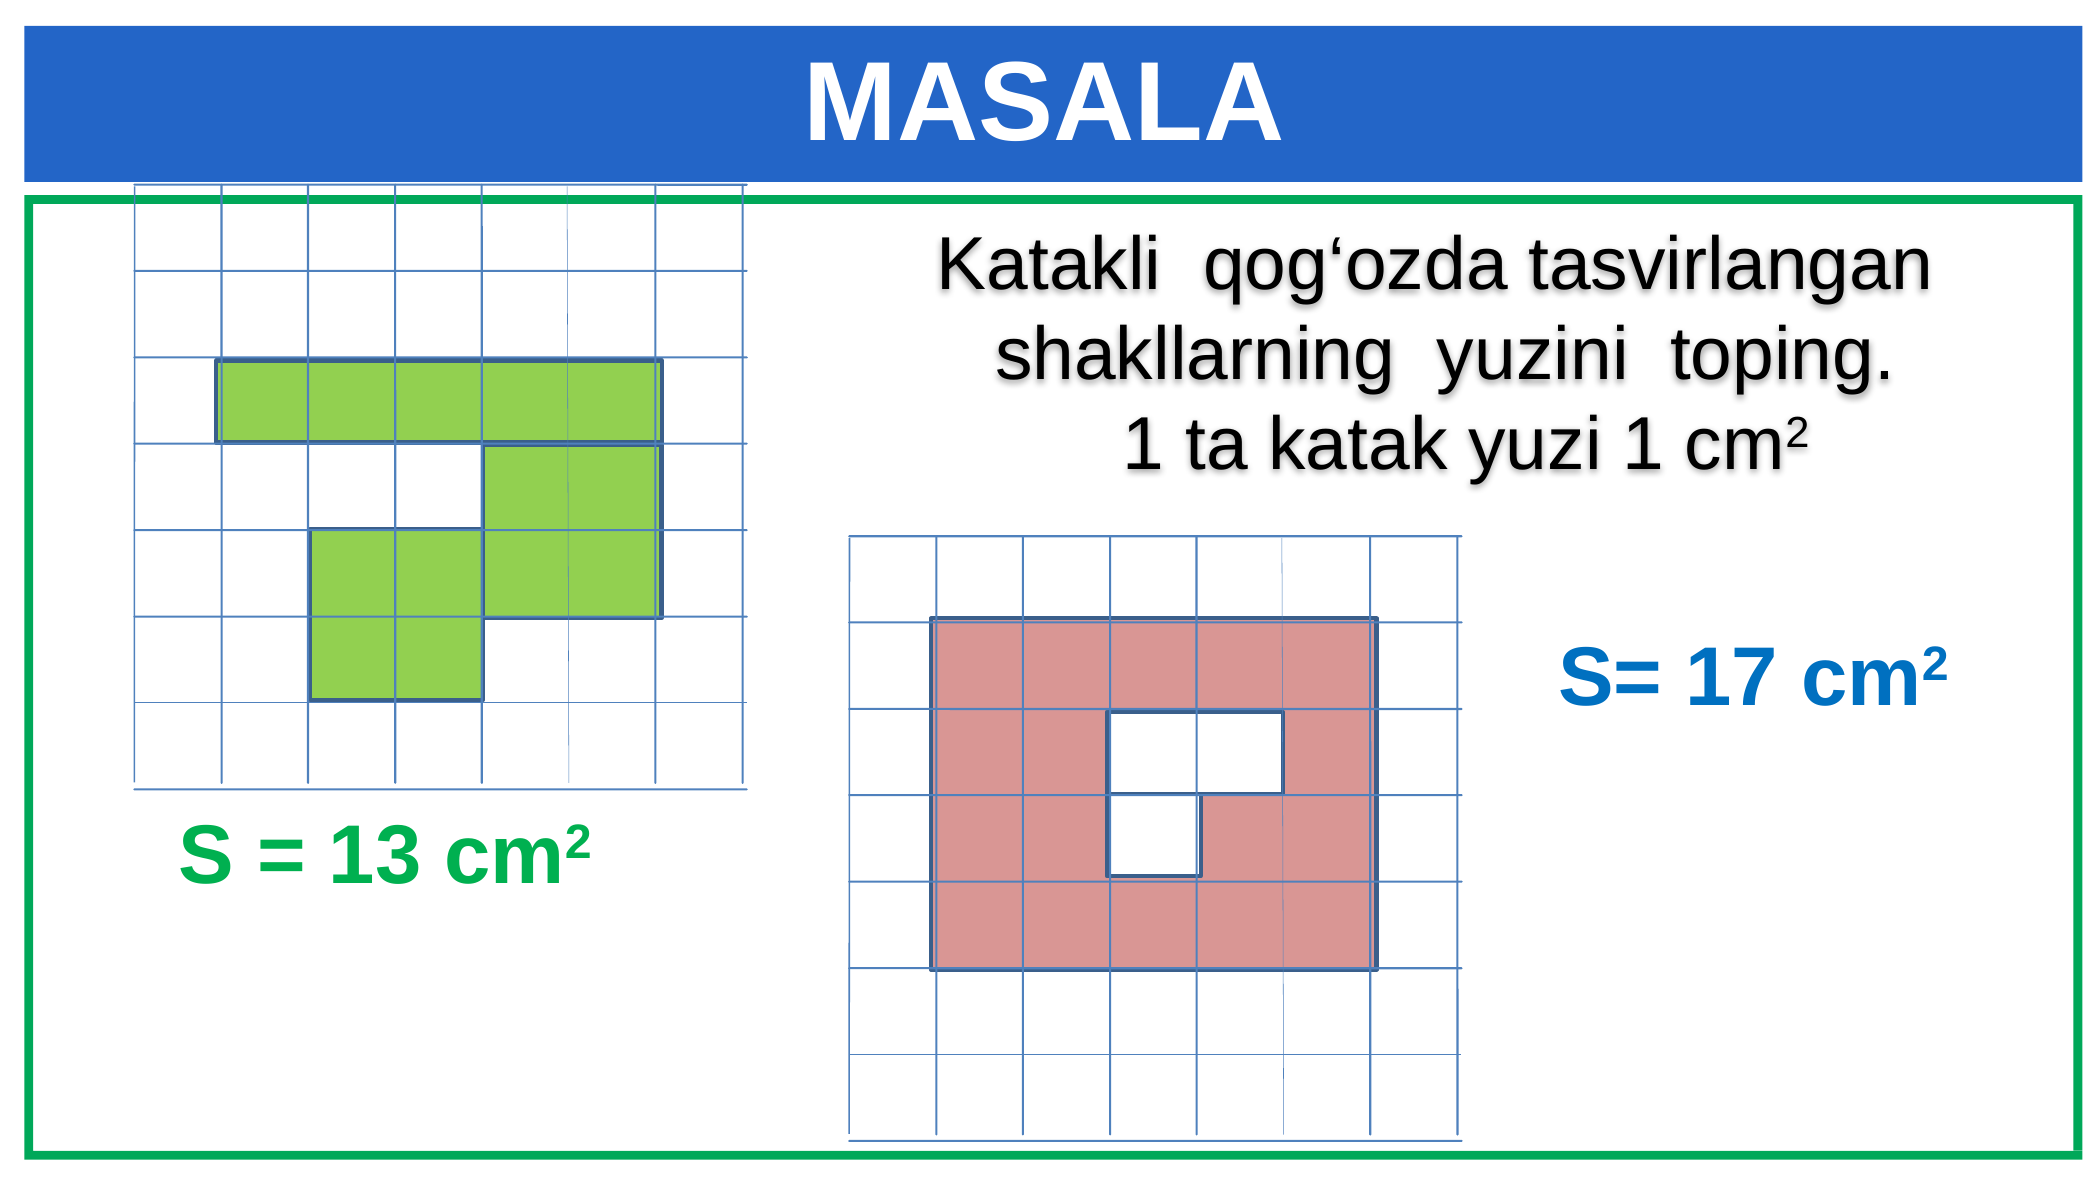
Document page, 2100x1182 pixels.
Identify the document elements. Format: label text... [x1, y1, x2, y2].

text_box Katakli qog‘ozda tasvirlangan shakllarning yuzini toping. 1 ta katak yuzi 1 cm2 [790, 207, 2100, 493]
text_box S = 13 cm2 [163, 798, 643, 908]
text_box S= 17 cm2 [1543, 614, 2050, 730]
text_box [848, 535, 1462, 1142]
text_box MASALA [81, 22, 2007, 164]
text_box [134, 184, 748, 790]
